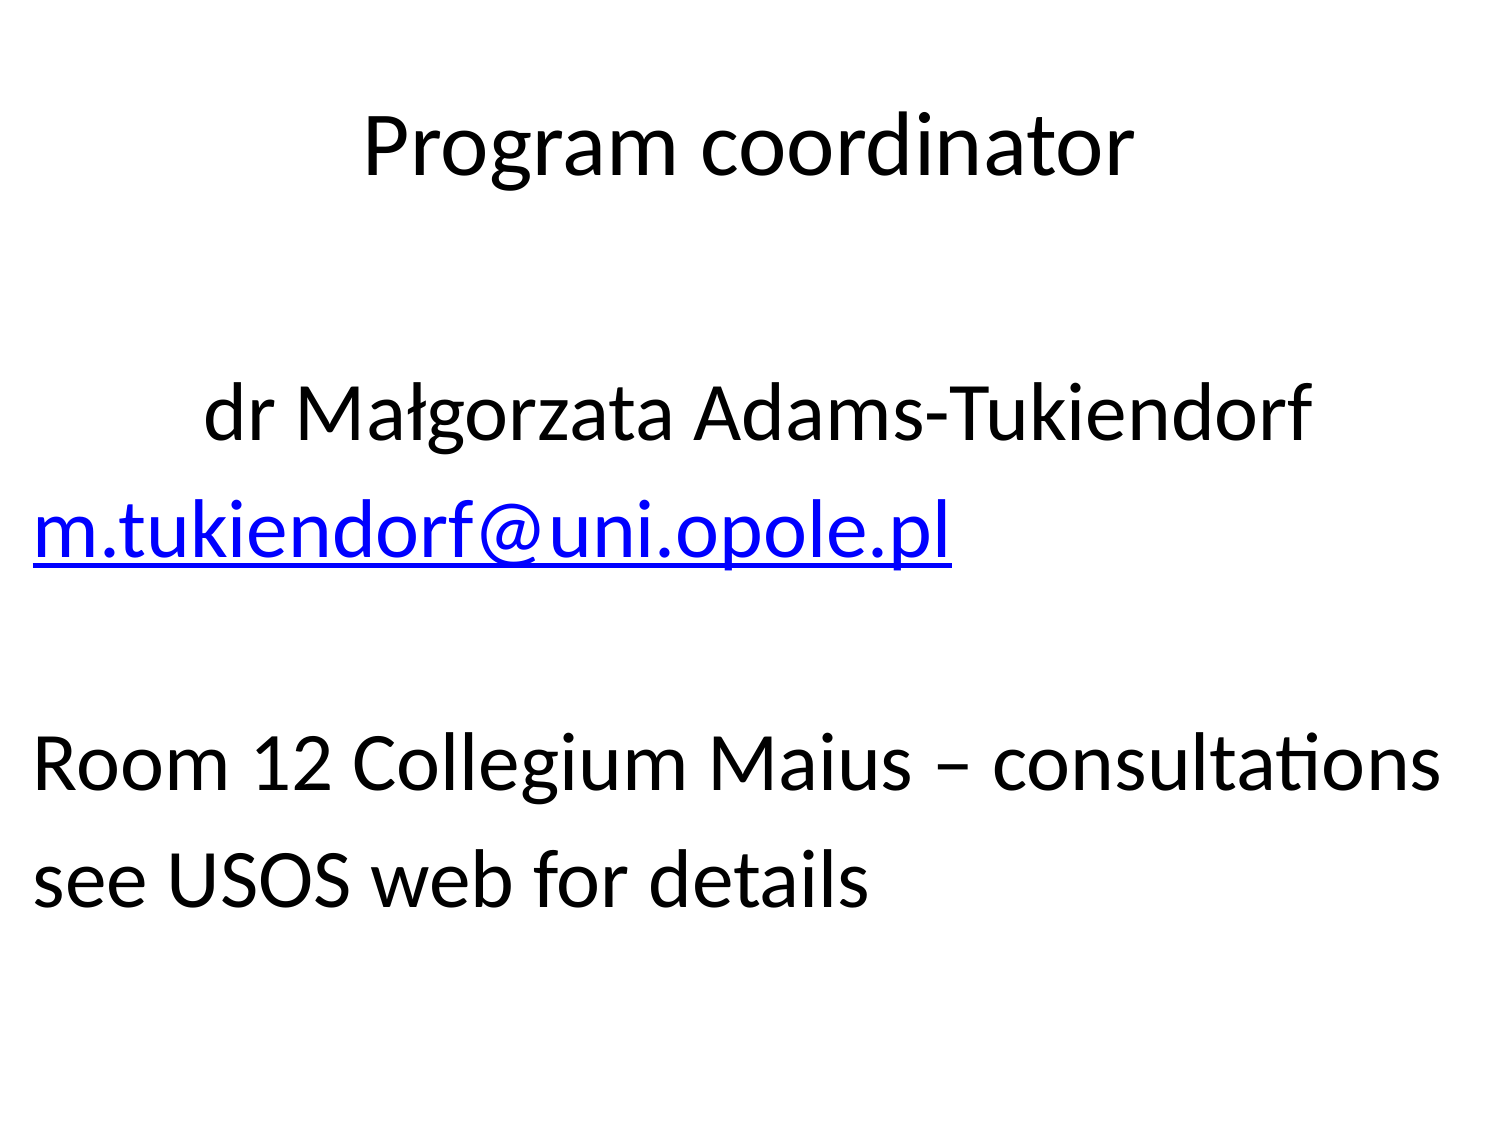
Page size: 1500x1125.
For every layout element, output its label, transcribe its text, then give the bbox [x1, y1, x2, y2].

title Program coordinator [74, 44, 1426, 233]
list dr Małgorzata Adams-Tukiendorf m.tukiendorf@uni.opole.pl Room 12 Collegium Maius – consultations see USOS web for details [17, 349, 1500, 1006]
